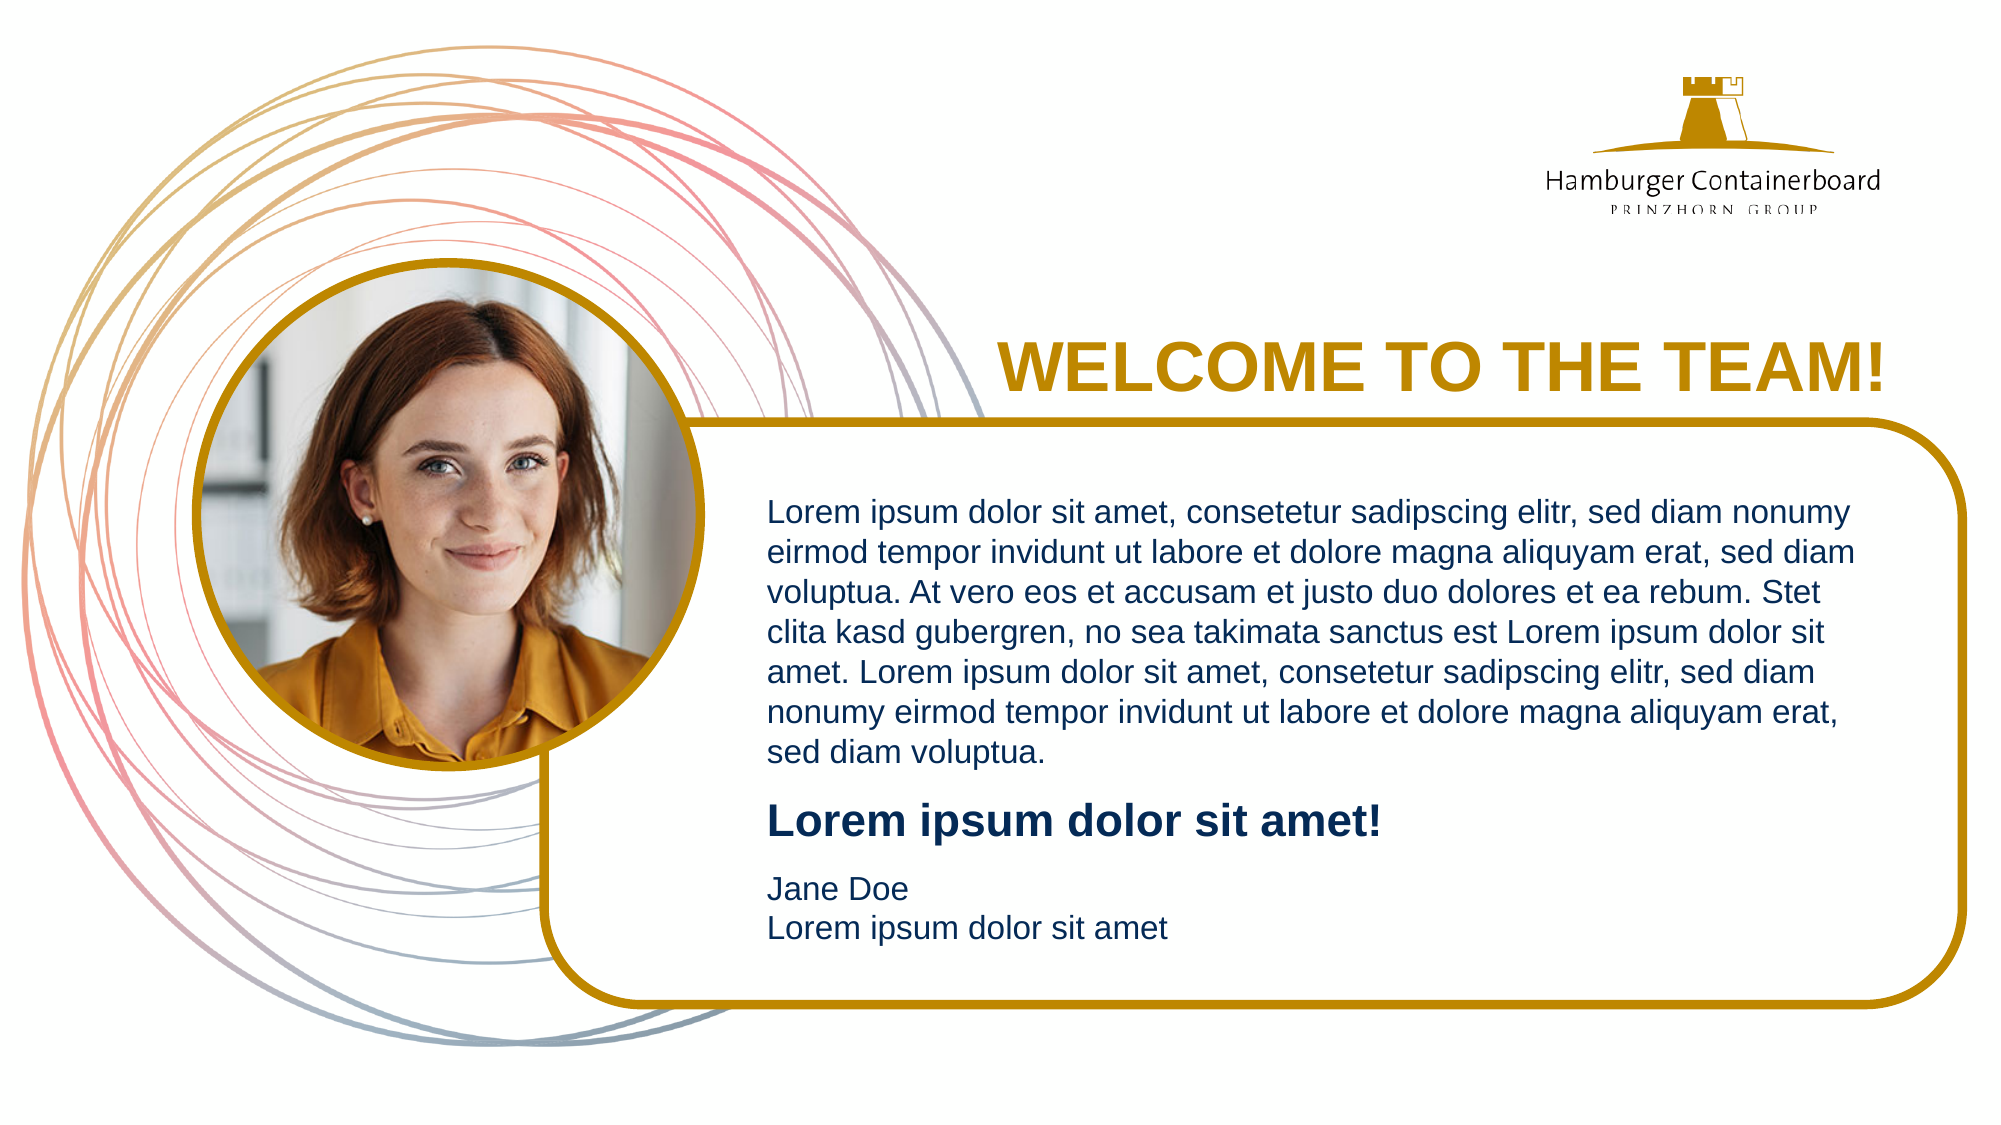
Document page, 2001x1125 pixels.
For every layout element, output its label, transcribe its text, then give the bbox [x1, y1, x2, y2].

picture [1547, 77, 1888, 214]
title WELCOME TO THE TEAM! [1052, 322, 1904, 392]
picture [0, 12, 1052, 1078]
text_box [1052, 421, 1964, 1006]
list Lorem ipsum dolor sit amet, consetetur sadipscing elitr, sed diam nonumy eirmod tempor invidunt ut labore et dolore magna aliquyam erat, sed diam voluptua. At vero eos et accusam et justo duo dolores et ea rebum. Stet clita kasd gubergren, no sea takimata sanctus est Lorem ipsum dolor sit amet. Lorem ipsum dolor sit amet, consetetur sadipscing elitr, sed diam nonumy eirmod tempor invidunt ut labore et dolore magna aliquyam erat, sed diam voluptua. Lorem ipsum dolor sit amet! Jane Doe Lorem ipsum dolor sit amet [1052, 483, 1865, 909]
